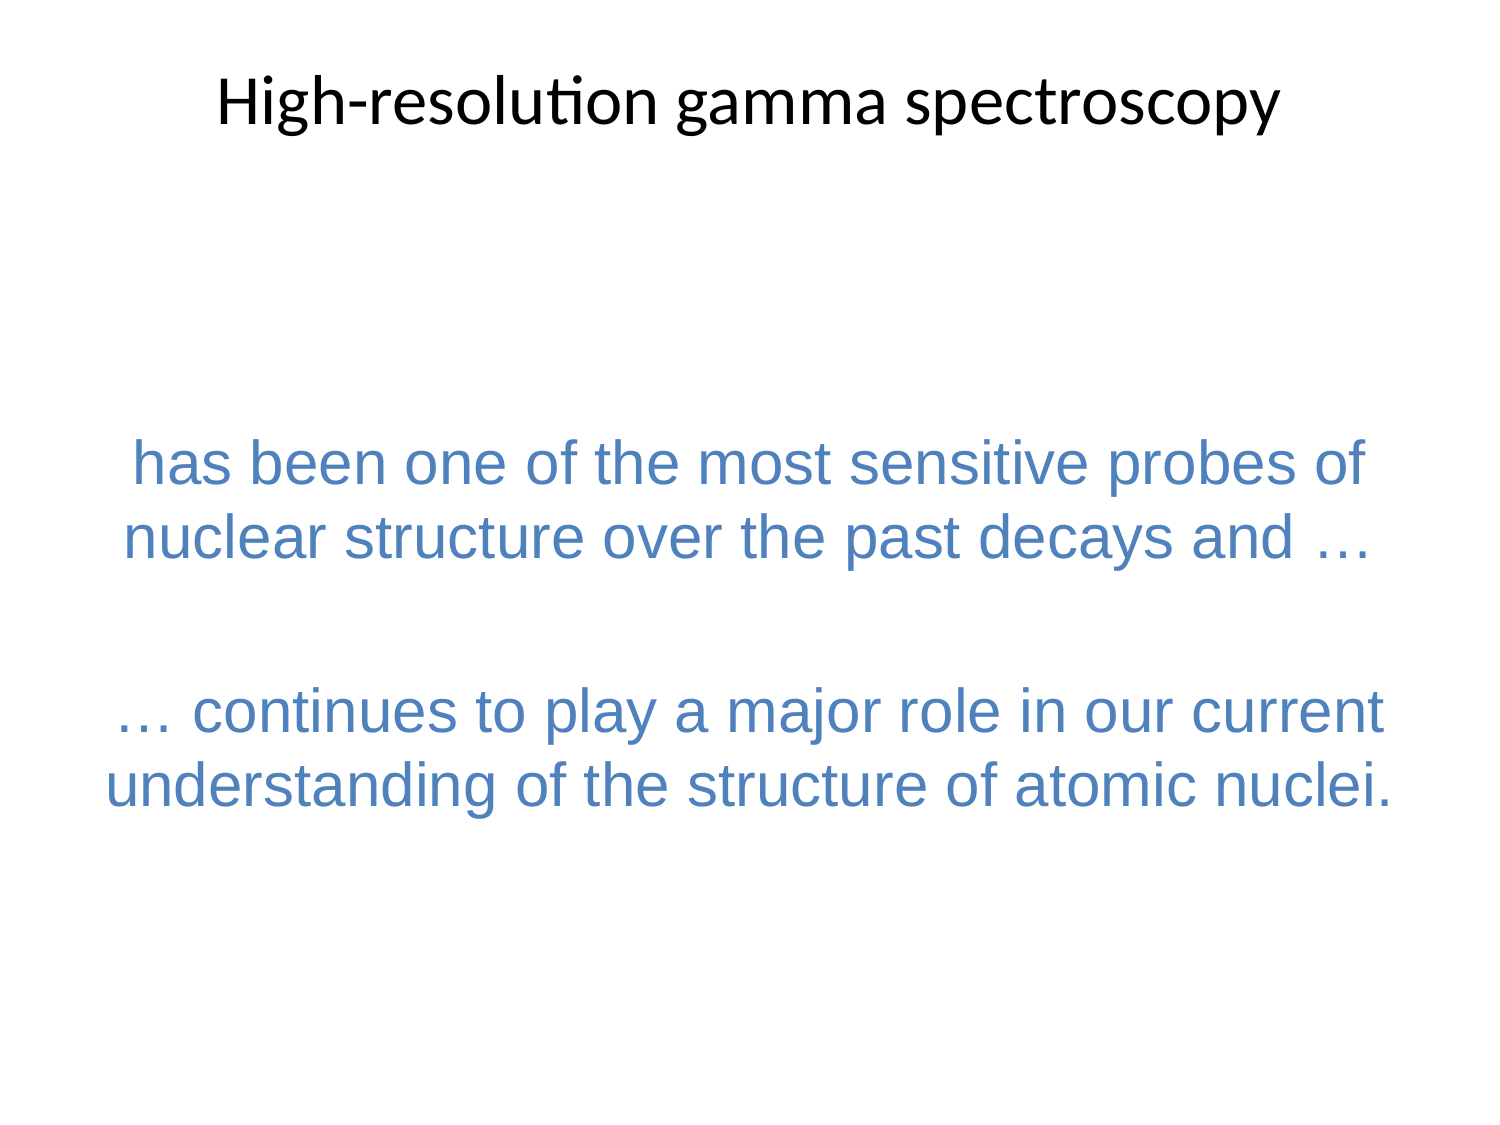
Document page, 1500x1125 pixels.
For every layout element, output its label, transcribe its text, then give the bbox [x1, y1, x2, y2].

title High-resolution gamma spectroscopy [75, 45, 1425, 233]
list has been one of the most sensitive probes of nuclear structure over the past decays and … … continues to play a major role in our current understanding of the structure of atomic nuclei. [75, 414, 1425, 948]
